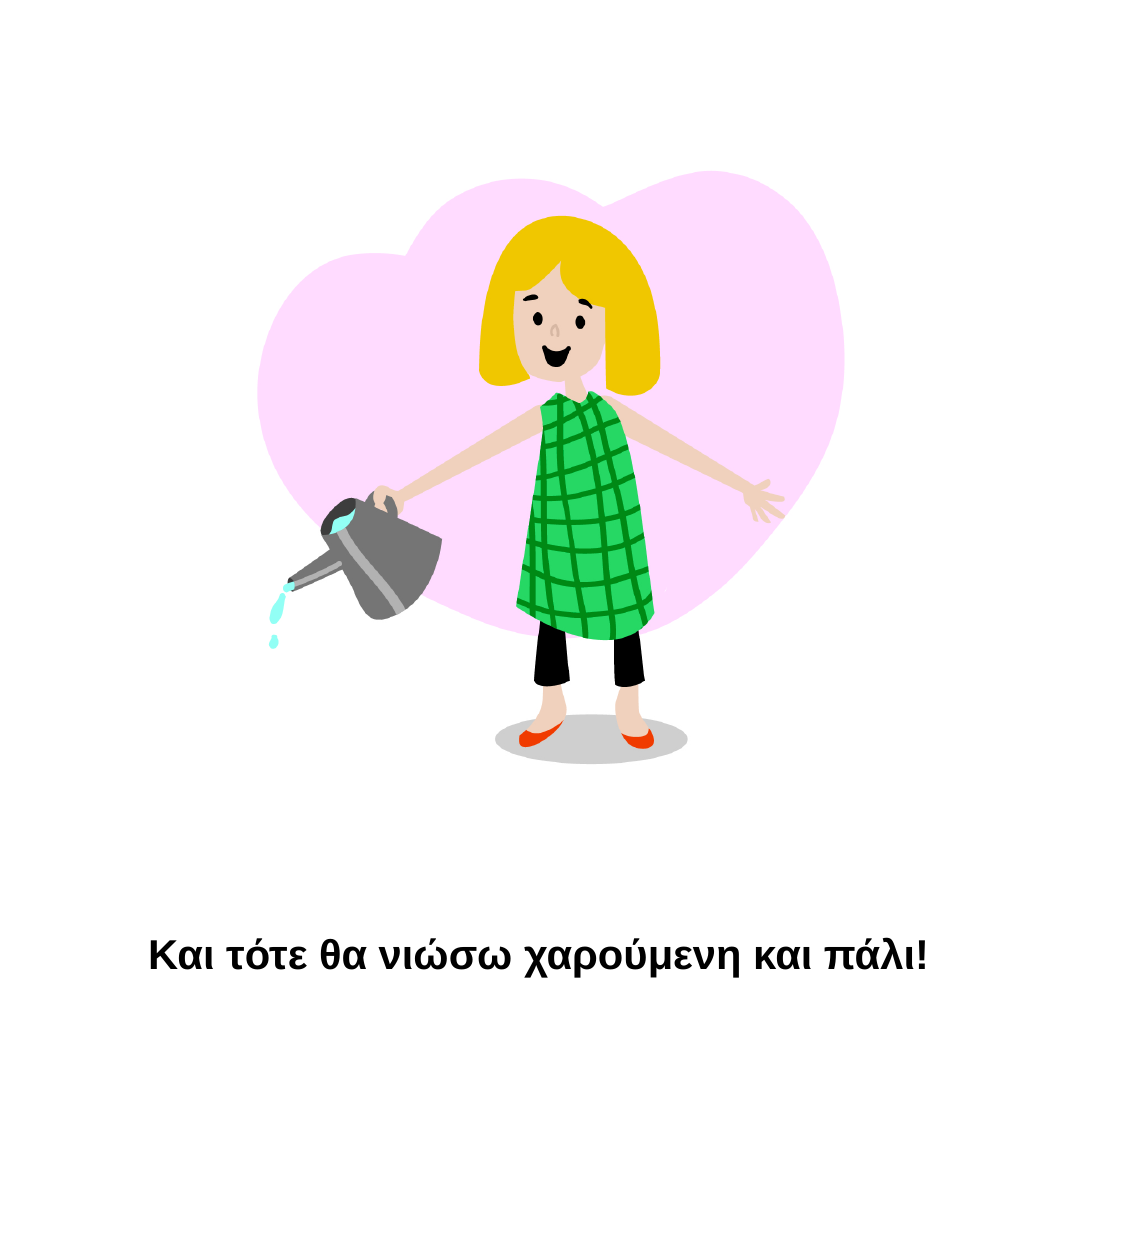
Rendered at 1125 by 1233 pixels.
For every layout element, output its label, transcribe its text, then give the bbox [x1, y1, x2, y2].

list Και τότε θα νιώσω χαρούμενη και πάλι! [85, 803, 993, 1135]
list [47, 147, 1030, 803]
